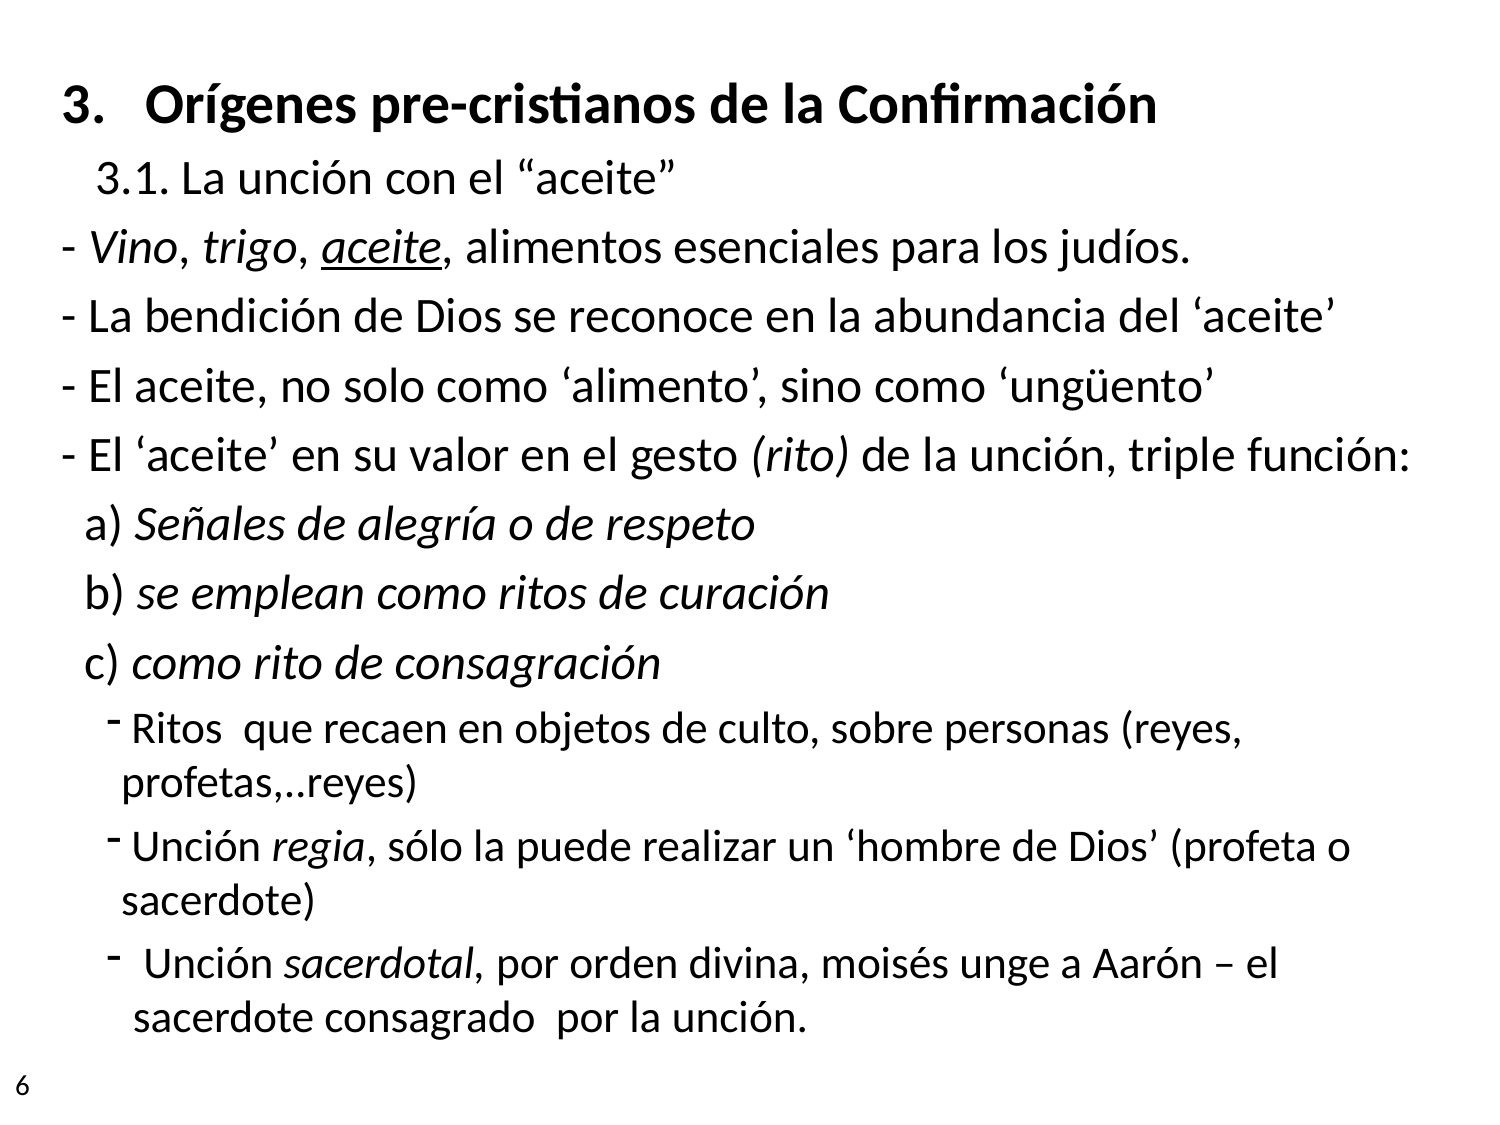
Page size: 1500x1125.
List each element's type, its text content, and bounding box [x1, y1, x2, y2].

slide_number 6 [0, 1053, 350, 1114]
list Orígenes pre-cristianos de la Confirmación 3.1. La unción con el “aceite” - Vino, trigo, aceite, alimentos esenciales para los judíos. - La bendición de Dios se reconoce en la abundancia del ‘aceite’ - El aceite, no solo como ‘alimento’, sino como ‘ungüento’ - El ‘aceite’ en su valor en el gesto (rito) de la unción, triple función: a) Señales de alegría o de respeto b) se emplean como ritos de curación c) como rito de consagración Ritos que recaen en objetos de culto, sobre personas (reyes, profetas,..reyes) Unción regia, sólo la puede realizar un ‘hombre de Dios’ (profeta o sacerdote) Unción sacerdotal, por orden divina, moisés unge a Aarón – el sacerdote consagrado por la unción. [46, 58, 1466, 1055]
